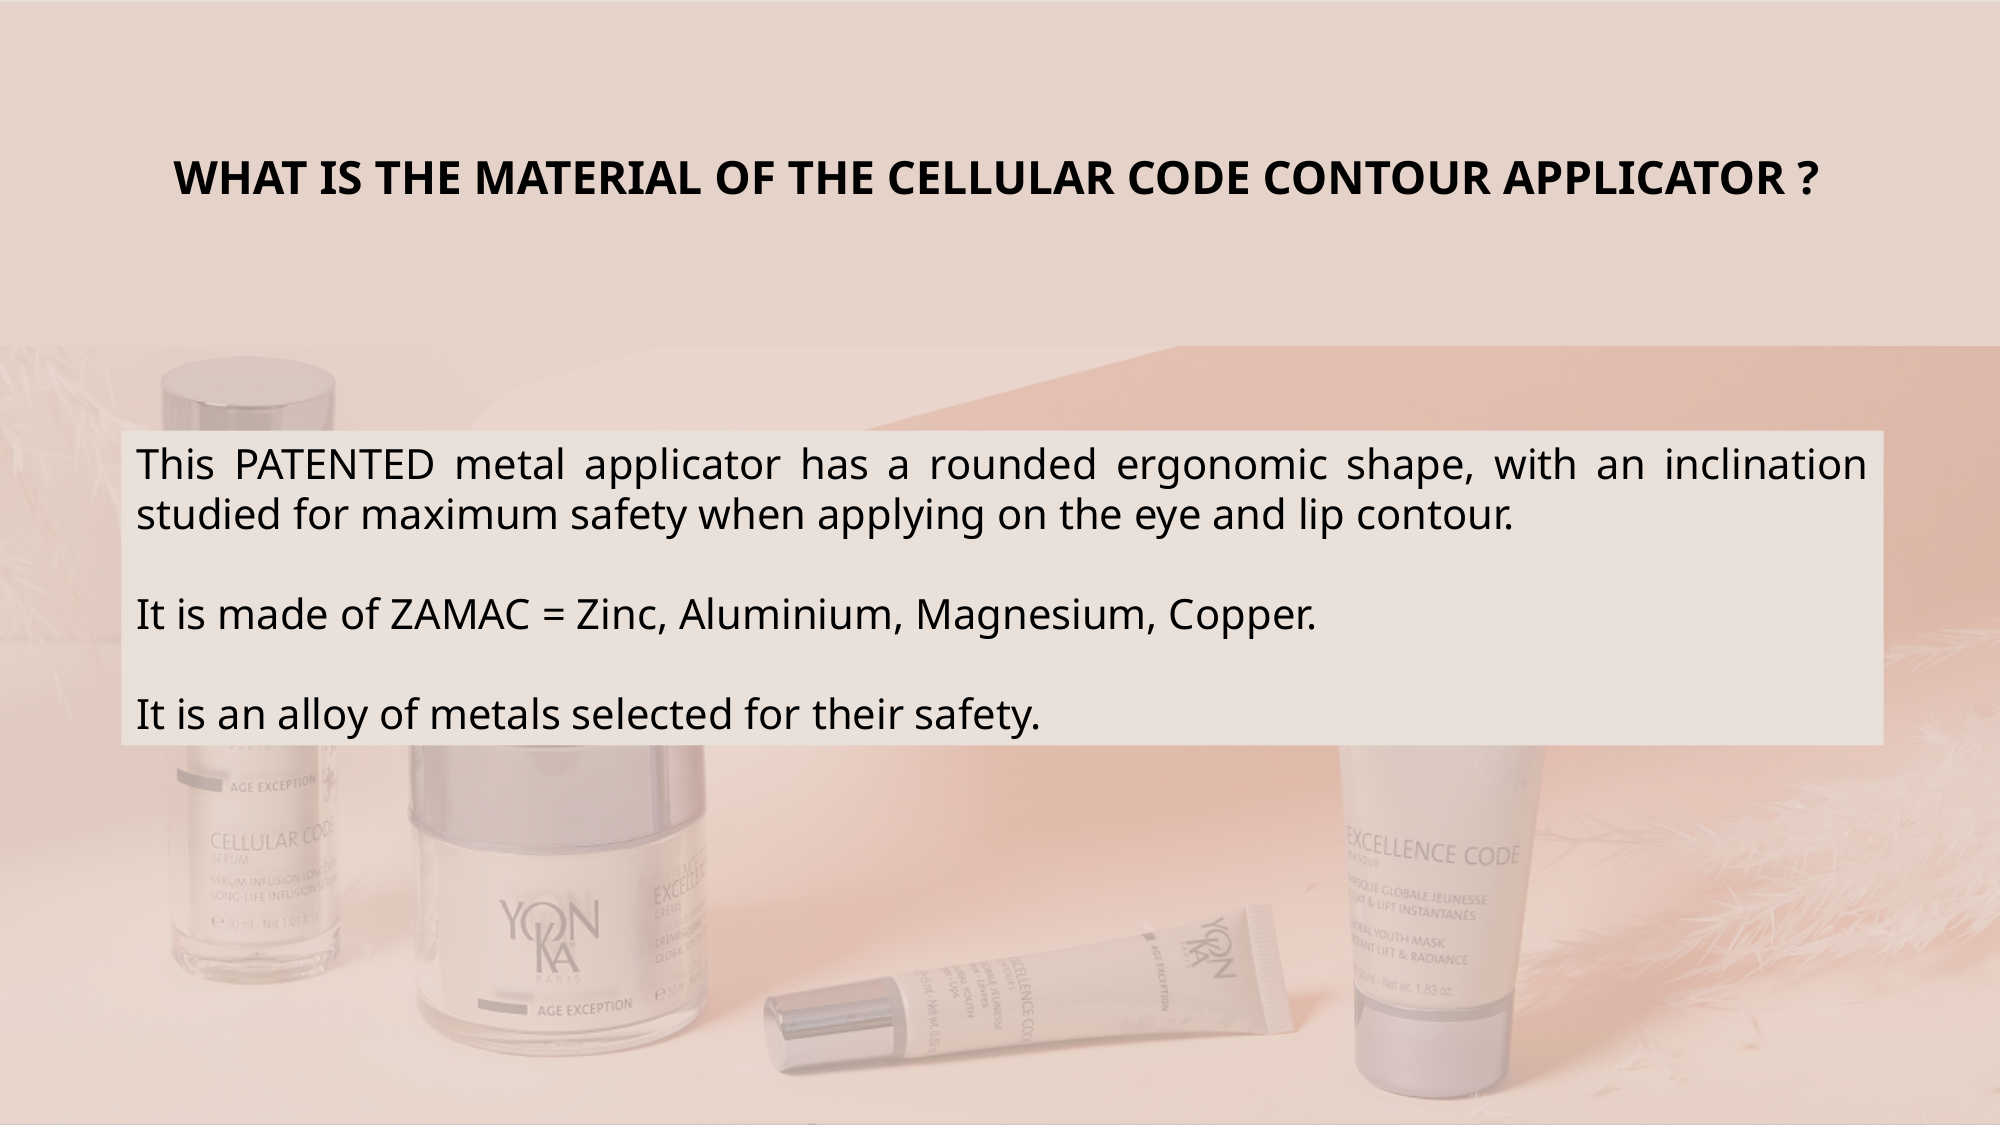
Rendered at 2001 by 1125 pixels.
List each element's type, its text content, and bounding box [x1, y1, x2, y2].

picture [0, 346, 2000, 1125]
text_box [0, 1, 2000, 346]
text_box WHAT IS THE MATERIAL OF THE CELLULAR CODE CONTOUR APPLICATOR ? [2, 86, 2000, 259]
